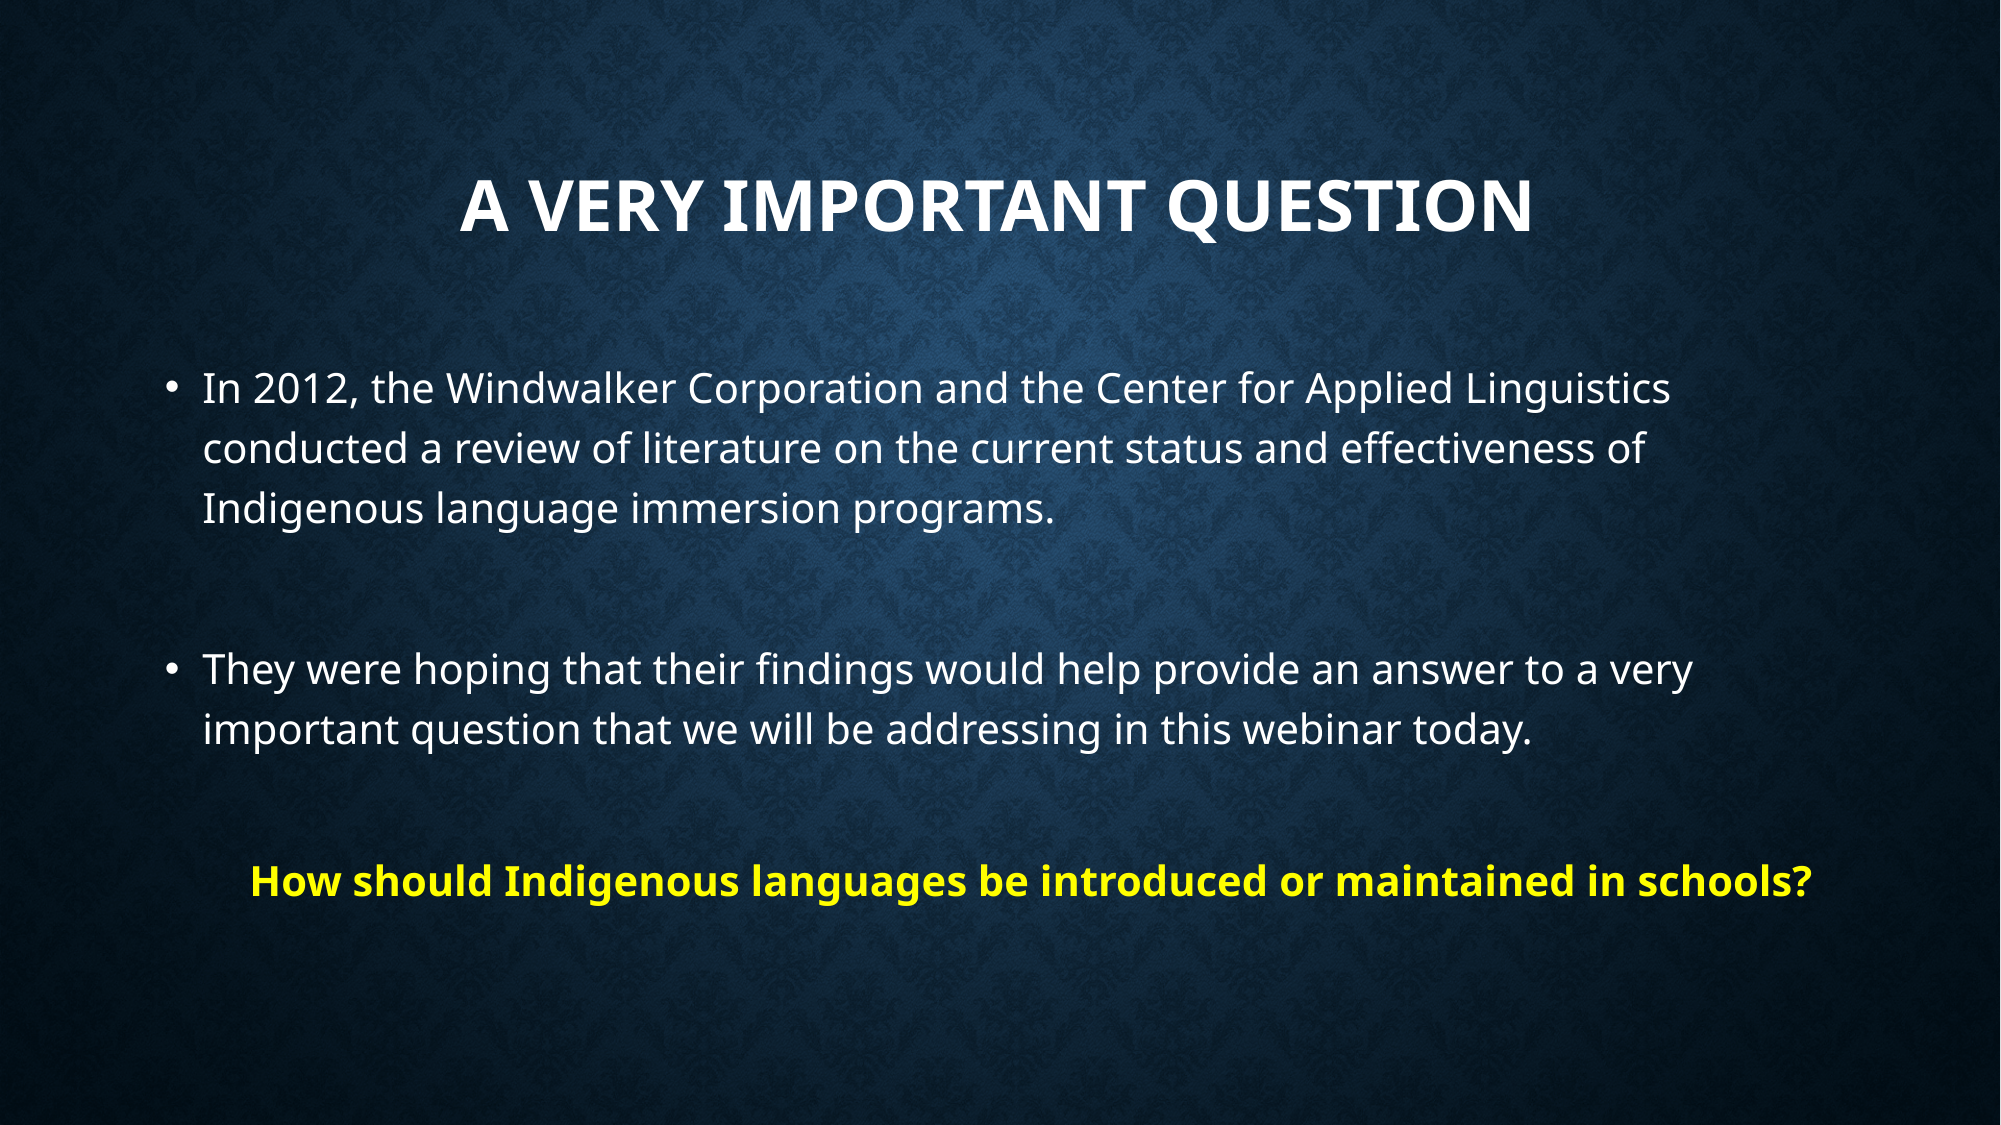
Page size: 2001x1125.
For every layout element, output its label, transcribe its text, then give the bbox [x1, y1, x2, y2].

list In 2012, the Windwalker Corporation and the Center for Applied Linguistics conducted a review of literature on the current status and effectiveness of Indigenous language immersion programs. They were hoping that their findings would help provide an answer to a very important question that we will be addressing in this webinar today. How should Indigenous languages be introduced or maintained in schools? [149, 343, 1849, 1065]
title A Very Important Question [149, 99, 1849, 318]
